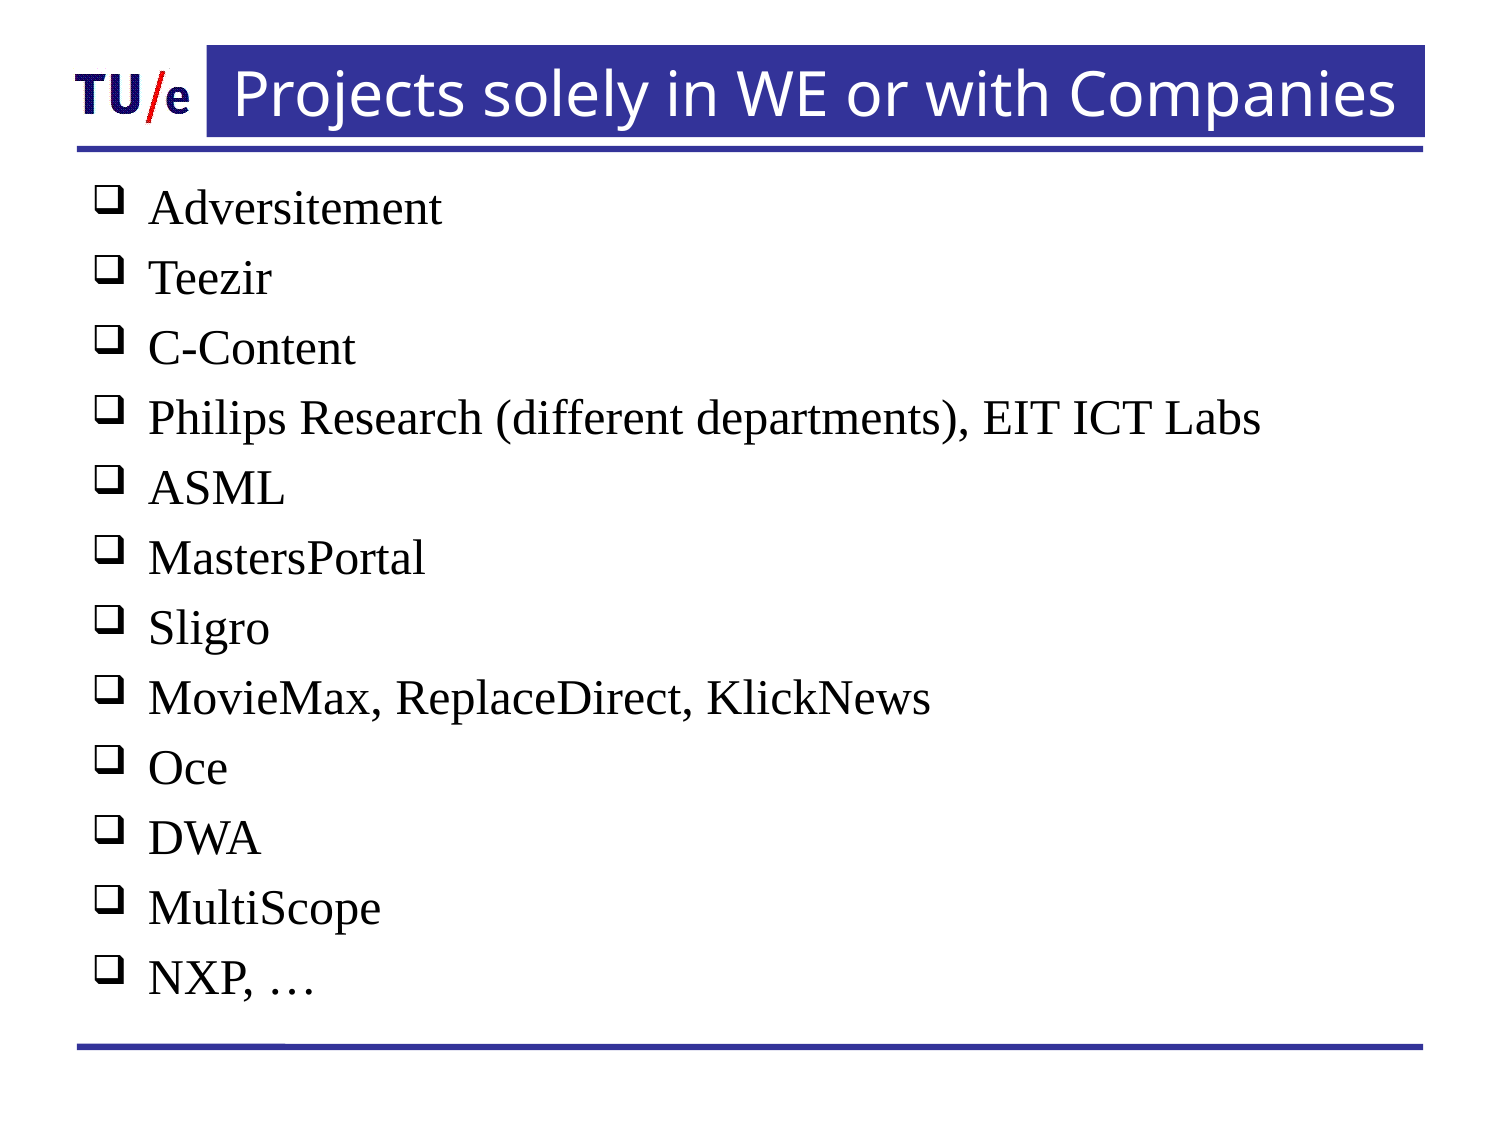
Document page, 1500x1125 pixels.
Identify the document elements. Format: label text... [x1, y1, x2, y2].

list Adversitement Teezir C-Content Philips Research (different departments), EIT ICT Labs ASML MastersPortal Sligro MovieMax, ReplaceDirect, KlickNews Oce DWA MultiScope NXP, … [76, 167, 1378, 977]
picture [71, 68, 195, 126]
title Projects solely in WE or with Companies [206, 44, 1426, 138]
